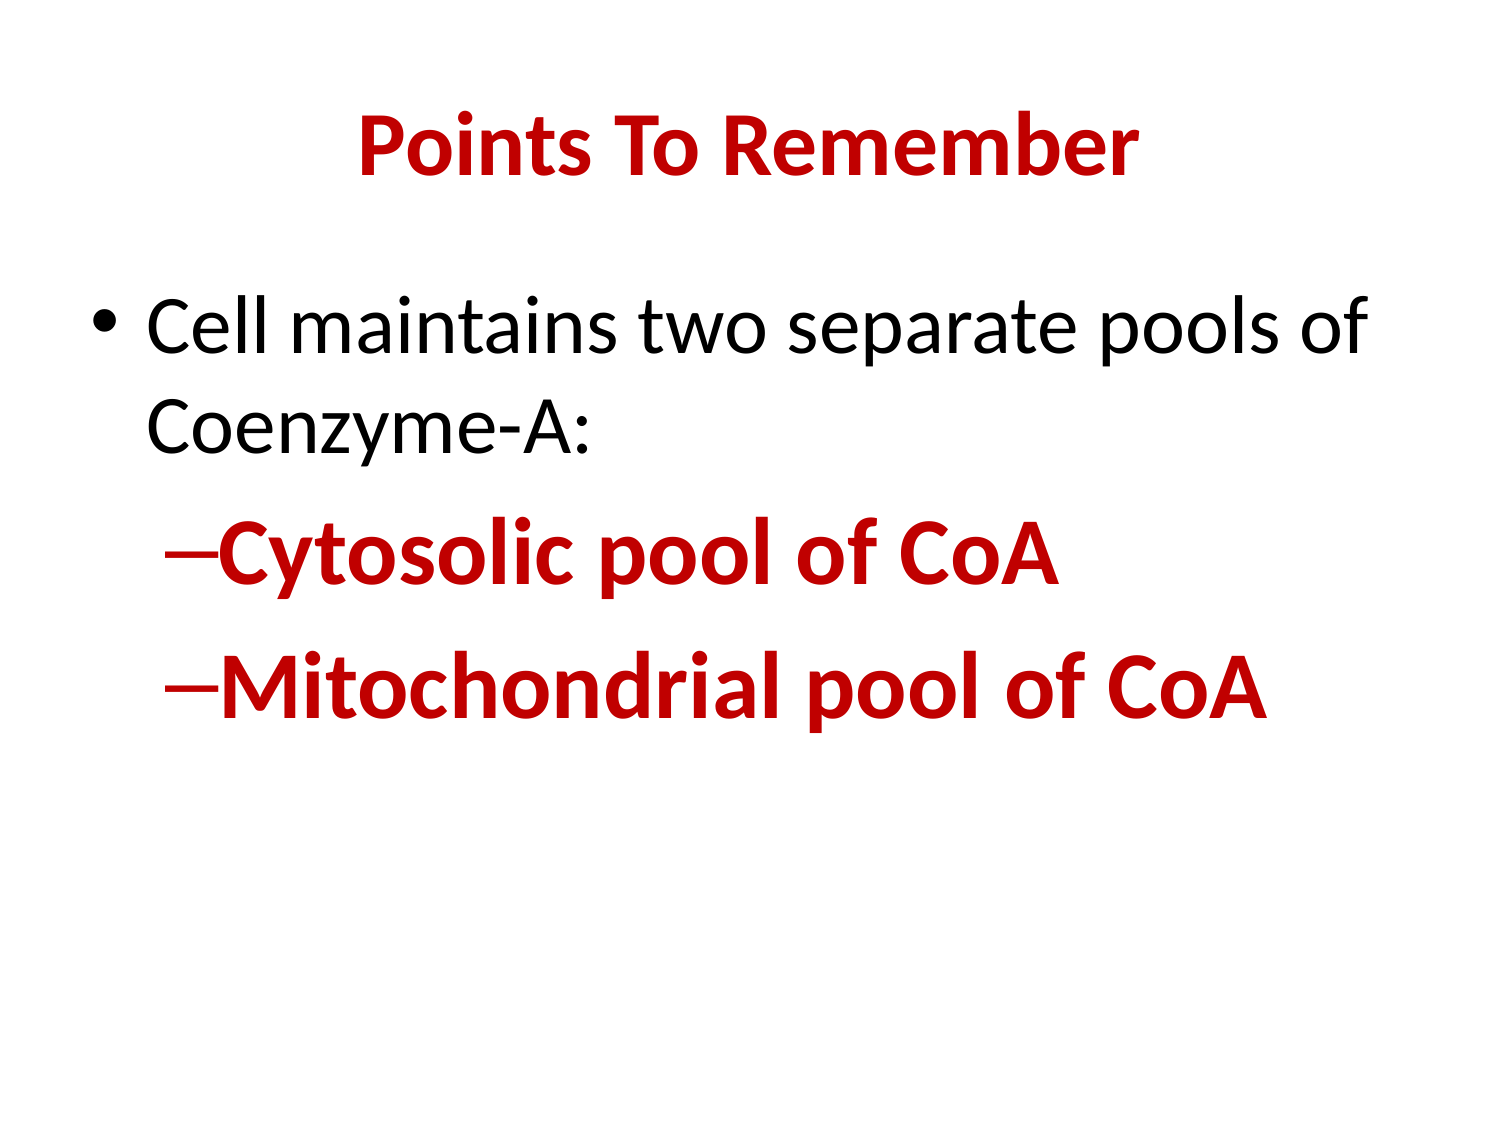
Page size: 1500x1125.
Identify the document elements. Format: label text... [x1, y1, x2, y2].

title Points To Remember [75, 45, 1425, 233]
list Cell maintains two separate pools of Coenzyme-A: Cytosolic pool of CoA Mitochondrial pool of CoA [75, 262, 1425, 1005]
